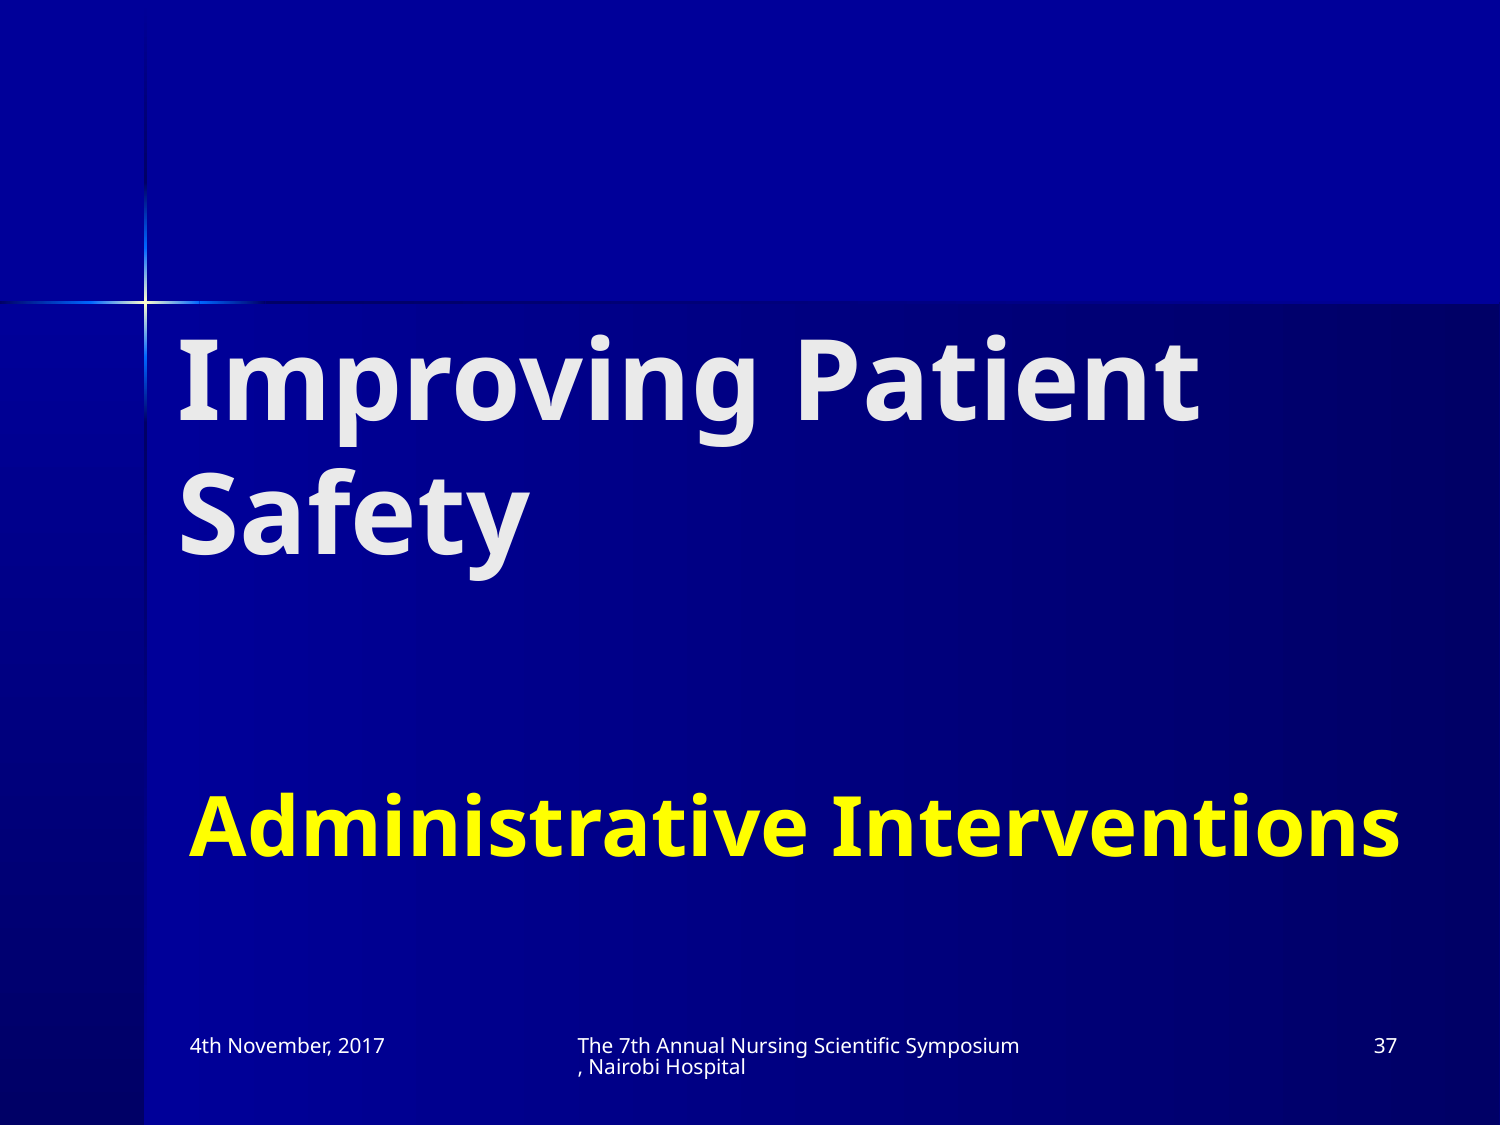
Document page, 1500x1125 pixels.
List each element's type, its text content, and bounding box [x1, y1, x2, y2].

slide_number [174, 1024, 488, 1101]
title Improving Patient Safety [162, 299, 1438, 613]
slide_number 37 [1099, 1024, 1413, 1101]
list Administrative Interventions [174, 612, 1451, 963]
footer The 7th Annual Nursing Scientific Symposium, Nairobi Hospital [562, 1024, 1038, 1101]
